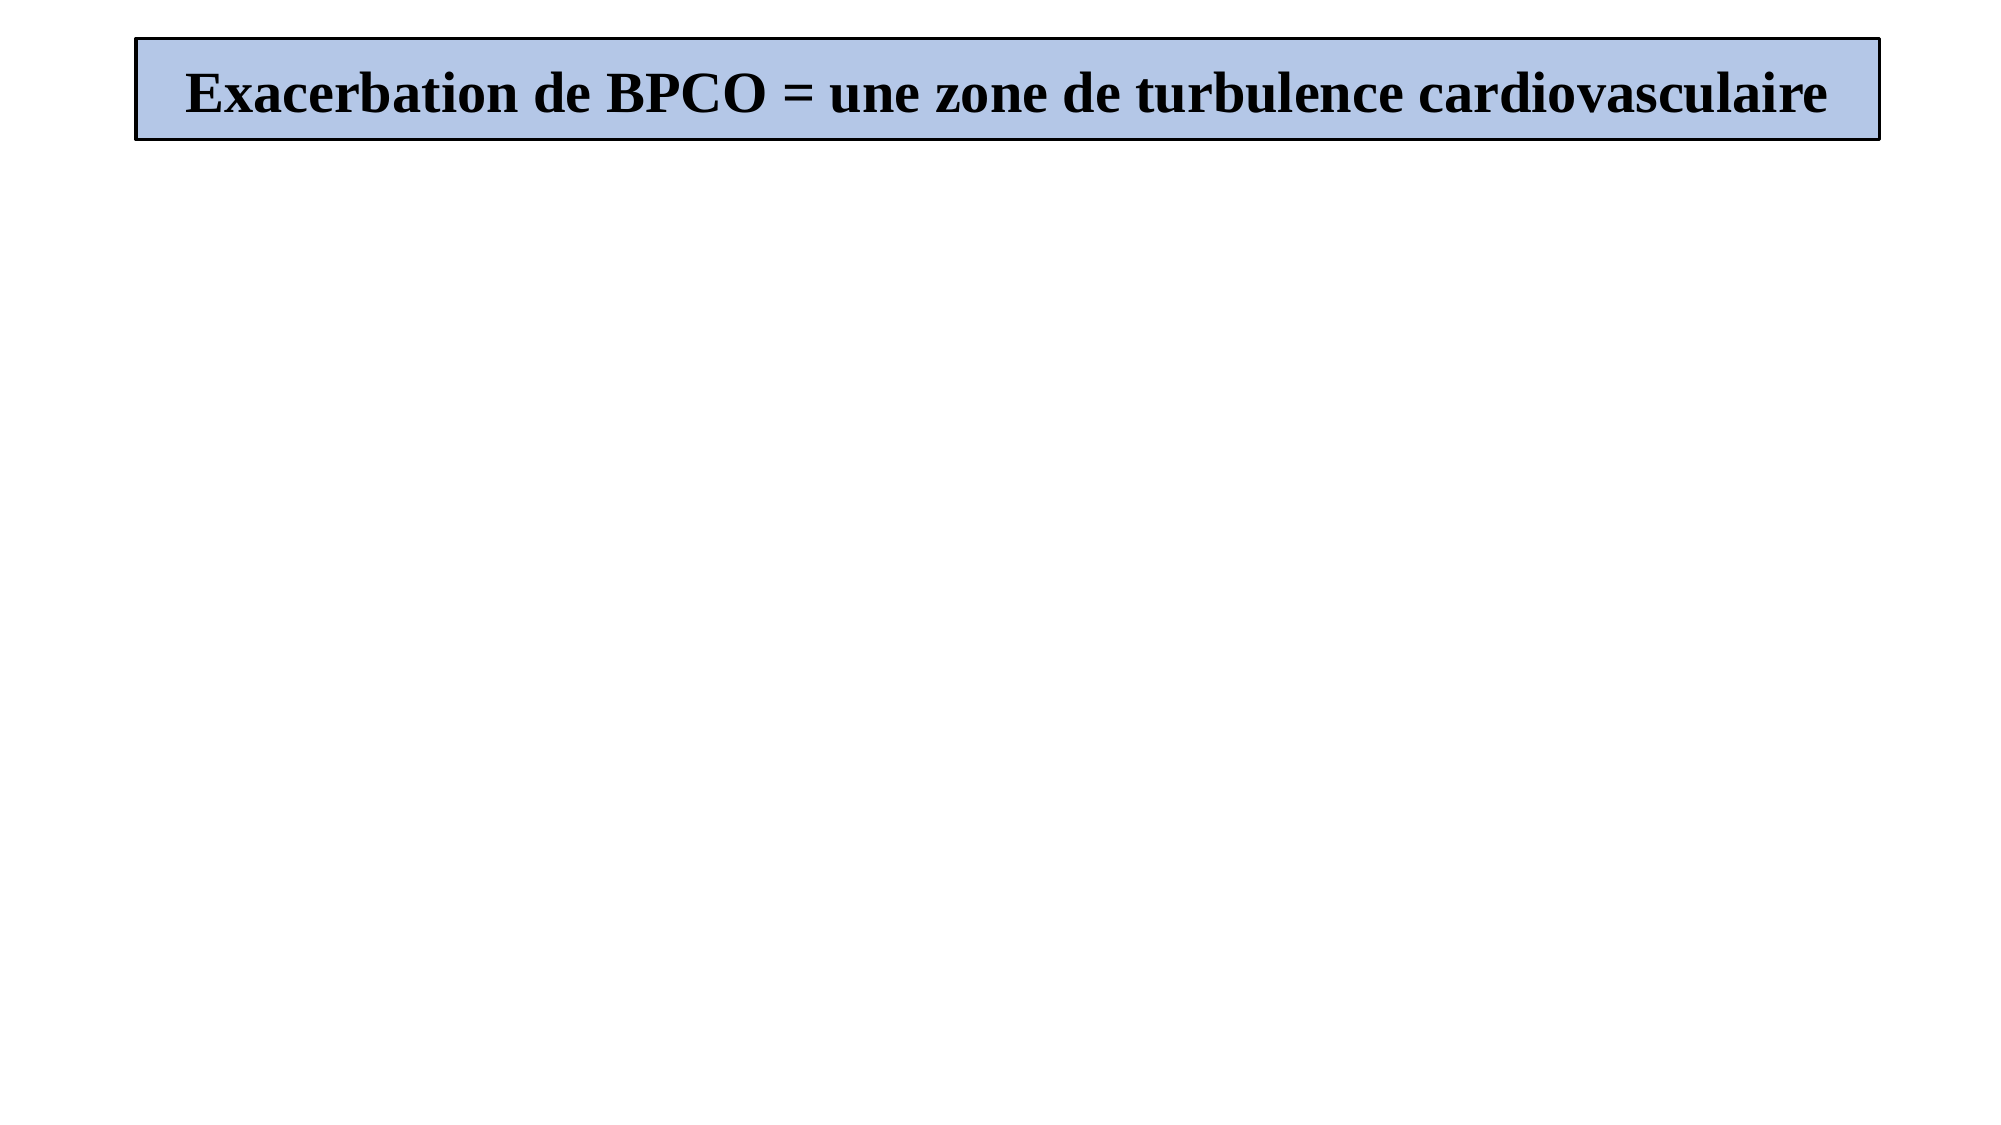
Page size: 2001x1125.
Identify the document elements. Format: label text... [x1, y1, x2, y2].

text_box Exacerbation de BPCO = une zone de turbulence cardiovasculaire [136, 38, 1880, 140]
